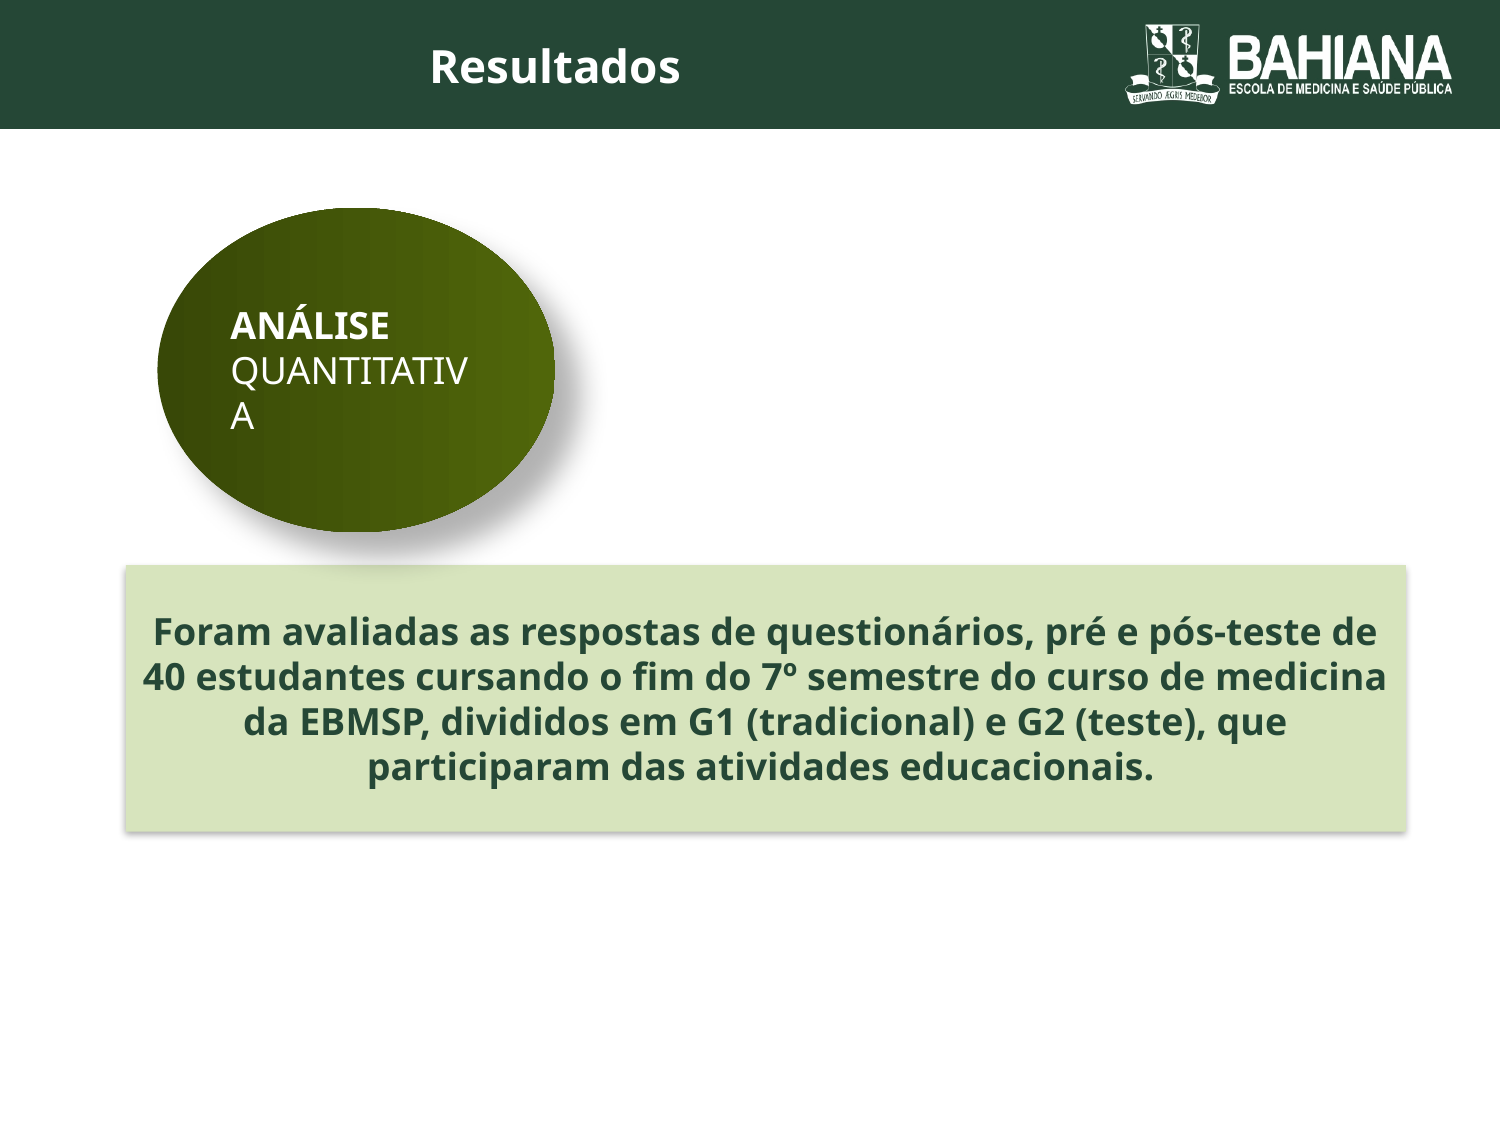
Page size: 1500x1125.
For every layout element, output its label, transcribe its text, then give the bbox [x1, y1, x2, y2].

picture [1111, 0, 1500, 129]
text_box Foram avaliadas as respostas de questionários, pré e pós-teste de 40 estudantes cursando o fim do 7º semestre do curso de medicina da EBMSP, divididos em G1 (tradicional) e G2 (teste), que participaram das atividades educacionais. [125, 564, 1407, 832]
text_box Resultados [0, 0, 1111, 130]
text_box ANÁLISE QUANTITATIVA [155, 205, 558, 535]
